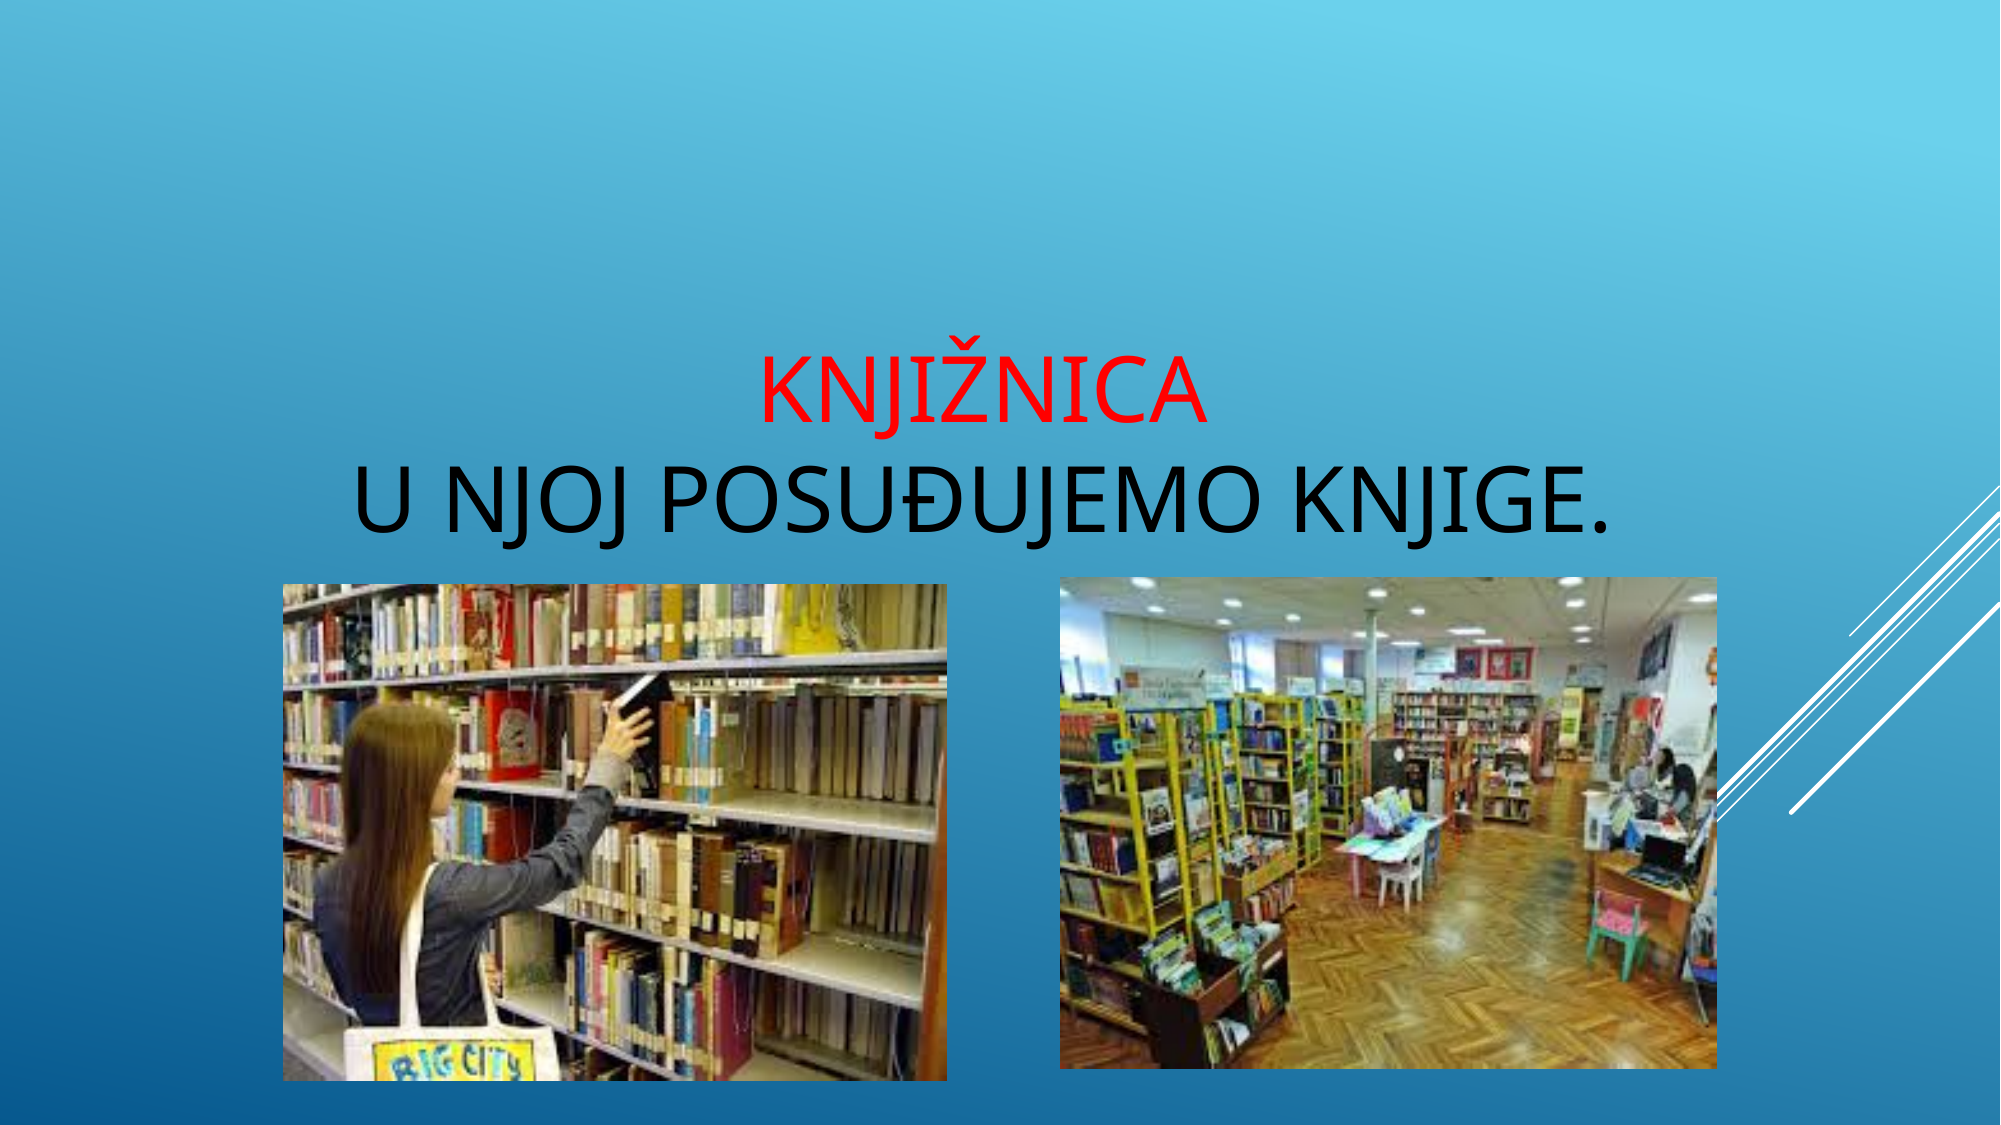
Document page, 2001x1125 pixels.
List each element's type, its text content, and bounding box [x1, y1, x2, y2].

picture [283, 583, 947, 1081]
picture [1060, 576, 1717, 1069]
title KNJIŽNICA U NJOJ POSUĐUJEMO KNJIGE. [117, 57, 1849, 824]
